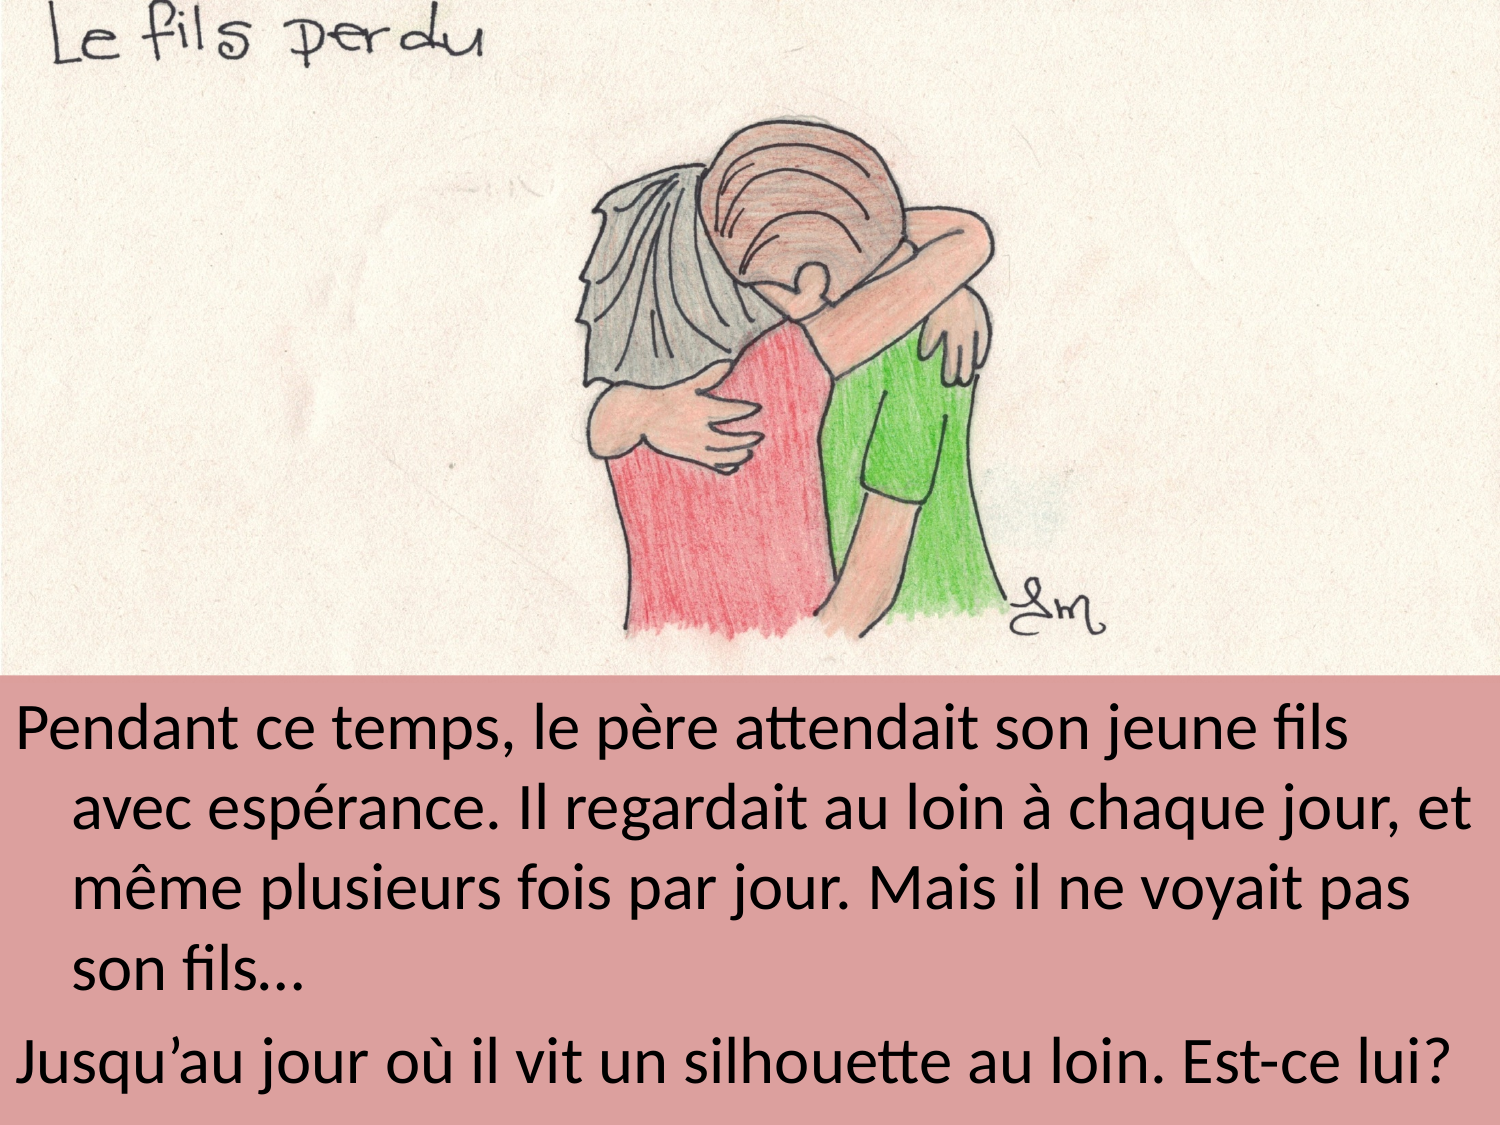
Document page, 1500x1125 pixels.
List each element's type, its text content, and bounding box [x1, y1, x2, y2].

picture [0, 0, 1500, 683]
list Pendant ce temps, le père attendait son jeune fils avec espérance. Il regardait au loin à chaque jour, et même plusieurs fois par jour. Mais il ne voyait pas son fils… Jusqu’au jour où il vit un silhouette au loin. Est-ce lui? [0, 690, 1500, 1125]
